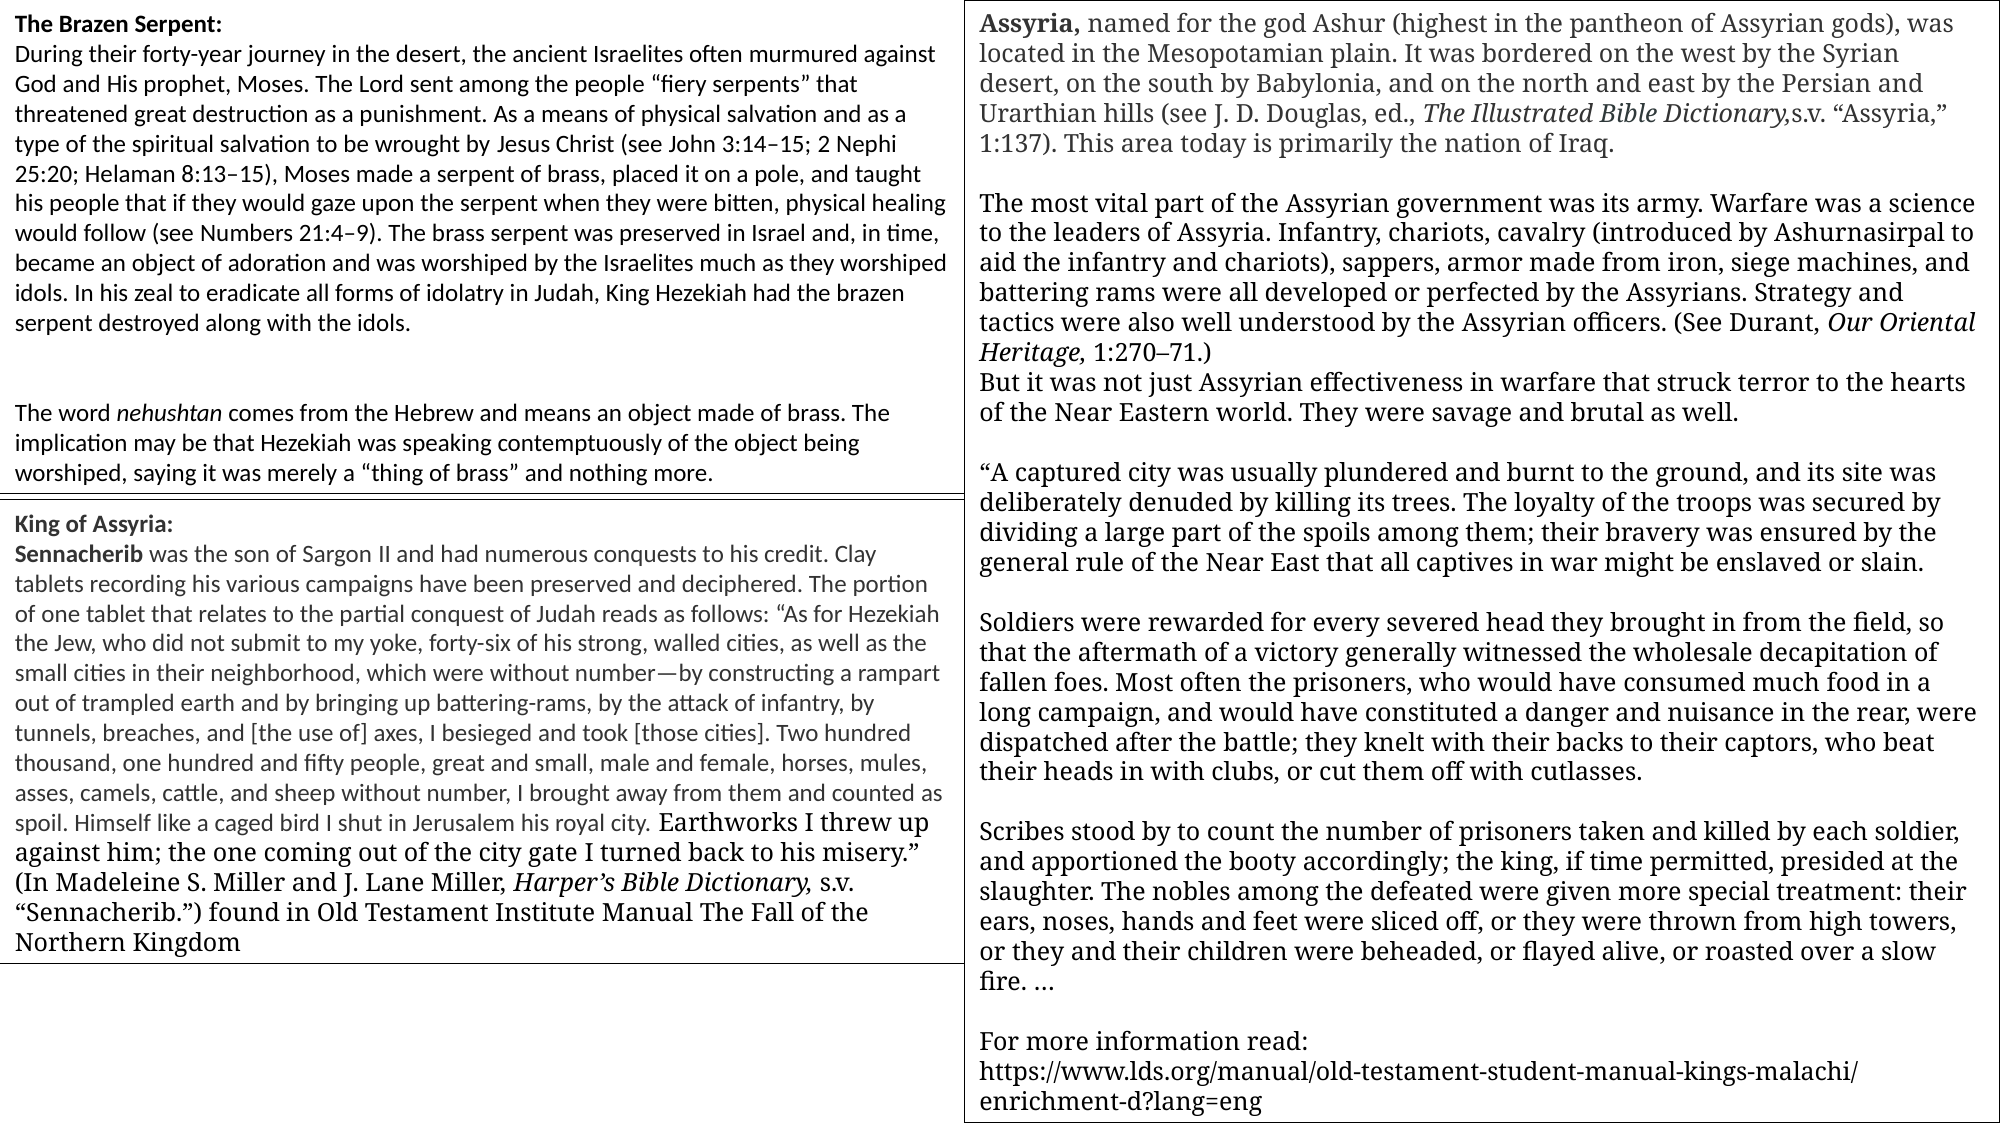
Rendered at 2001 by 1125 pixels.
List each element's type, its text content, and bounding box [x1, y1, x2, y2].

text_box King of Assyria: Sennacherib was the son of Sargon II and had numerous conquests to his credit. Clay tablets recording his various campaigns have been preserved and deciphered. The portion of one tablet that relates to the partial conquest of Judah reads as follows: “As for Hezekiah the Jew, who did not submit to my yoke, forty-six of his strong, walled cities, as well as the small cities in their neighborhood, which were without number—by constructing a rampart out of trampled earth and by bringing up battering-rams, by the attack of infantry, by tunnels, breaches, and [the use of] axes, I besieged and took [those cities]. Two hundred thousand, one hundred and fifty people, great and small, male and female, horses, mules, asses, camels, cattle, and sheep without number, I brought away from them and counted as spoil. Himself like a caged bird I shut in Jerusalem his royal city. Earthworks I threw up against him; the one coming out of the city gate I turned back to his misery.” (In Madeleine S. Miller and J. Lane Miller, Harper’s Bible Dictionary, s.v. “Sennacherib.”) found in Old Testament Institute Manual The Fall of the Northern Kingdom [0, 499, 964, 964]
text_box The Brazen Serpent: During their forty-year journey in the desert, the ancient Israelites often murmured against God and His prophet, Moses. The Lord sent among the people “fiery serpents” that threatened great destruction as a punishment. As a means of physical salvation and as a type of the spiritual salvation to be wrought by Jesus Christ (see John 3:14–15; 2 Nephi 25:20; Helaman 8:13–15), Moses made a serpent of brass, placed it on a pole, and taught his people that if they would gaze upon the serpent when they were bitten, physical healing would follow (see Numbers 21:4–9). The brass serpent was preserved in Israel and, in time, became an object of adoration and was worshiped by the Israelites much as they worshiped idols. In his zeal to eradicate all forms of idolatry in Judah, King Hezekiah had the brazen serpent destroyed along with the idols. The word nehushtan comes from the Hebrew and means an object made of brass. The implication may be that Hezekiah was speaking contemptuously of the object being worshiped, saying it was merely a “thing of brass” and nothing more. [0, 0, 964, 494]
text_box Assyria, named for the god Ashur (highest in the pantheon of Assyrian gods), was located in the Mesopotamian plain. It was bordered on the west by the Syrian desert, on the south by Babylonia, and on the north and east by the Persian and Urarthian hills (see J. D. Douglas, ed., The Illustrated Bible Dictionary,s.v. “Assyria,” 1:137). This area today is primarily the nation of Iraq. The most vital part of the Assyrian government was its army. Warfare was a science to the leaders of Assyria. Infantry, chariots, cavalry (introduced by Ashurnasirpal to aid the infantry and chariots), sappers, armor made from iron, siege machines, and battering rams were all developed or perfected by the Assyrians. Strategy and tactics were also well understood by the Assyrian officers. (See Durant, Our Oriental Heritage, 1:270–71.) But it was not just Assyrian effectiveness in warfare that struck terror to the hearts of the Near Eastern world. They were savage and brutal as well. “A captured city was usually plundered and burnt to the ground, and its site was deliberately denuded by killing its trees. The loyalty of the troops was secured by dividing a large part of the spoils among them; their bravery was ensured by the general rule of the Near East that all captives in war might be enslaved or slain. Soldiers were rewarded for every severed head they brought in from the field, so that the aftermath of a victory generally witnessed the wholesale decapitation of fallen foes. Most often the prisoners, who would have consumed much food in a long campaign, and would have constituted a danger and nuisance in the rear, were dispatched after the battle; they knelt with their backs to their captors, who beat their heads in with clubs, or cut them off with cutlasses. Scribes stood by to count the number of prisoners taken and killed by each soldier, and apportioned the booty accordingly; the king, if time permitted, presided at the slaughter. The nobles among the defeated were given more special treatment: their ears, noses, hands and feet were sliced off, or they were thrown from high towers, or they and their children were beheaded, or flayed alive, or roasted over a slow fire. … For more information read: https://www.lds.org/manual/old-testament-student-manual-kings-malachi/enrichment-d?lang=eng [964, 0, 2000, 1123]
